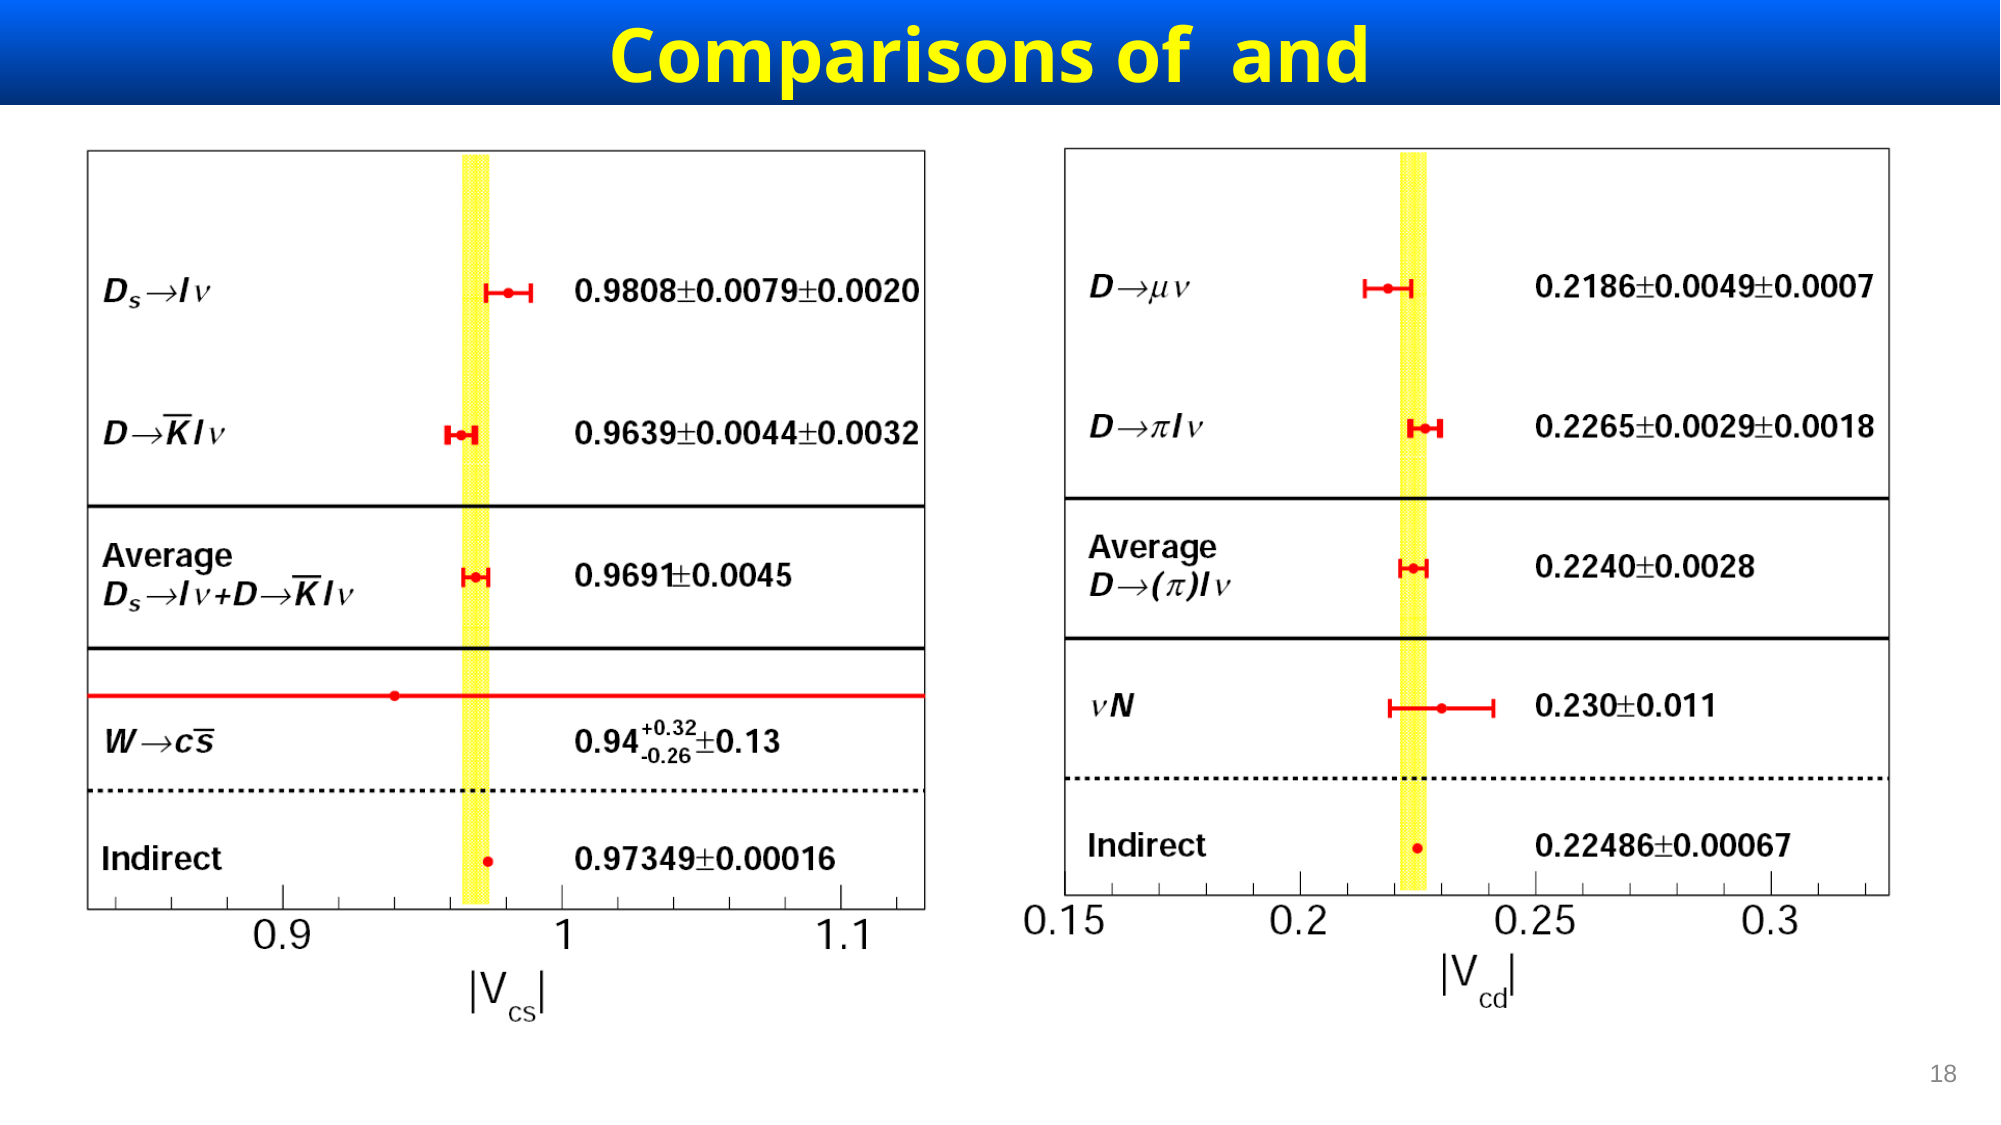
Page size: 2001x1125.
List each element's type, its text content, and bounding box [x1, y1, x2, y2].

slide_number 18 [1522, 1042, 1973, 1103]
picture [1017, 137, 1915, 1010]
picture [66, 137, 949, 1029]
